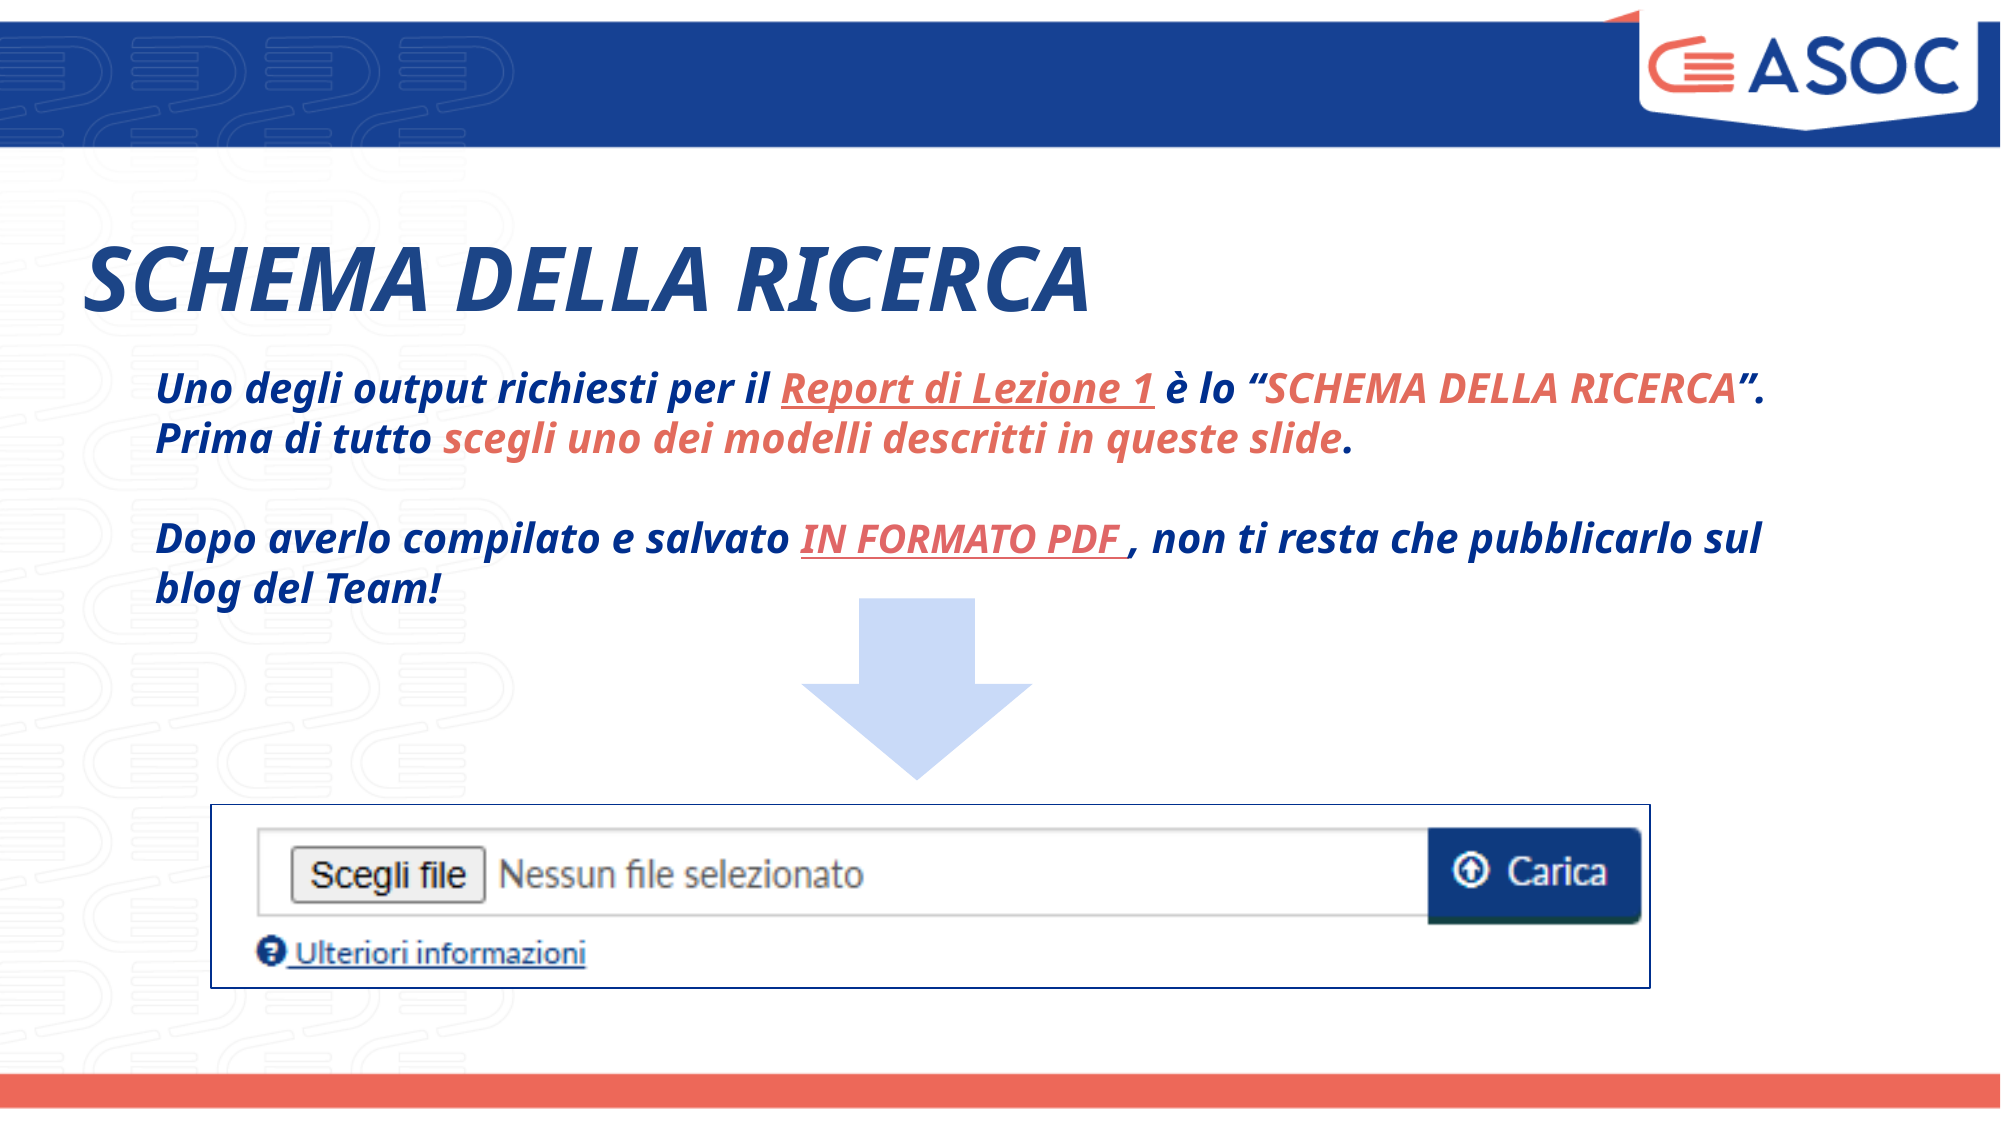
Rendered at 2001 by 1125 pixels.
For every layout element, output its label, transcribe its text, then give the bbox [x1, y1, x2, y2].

text_box [801, 598, 1033, 781]
title SCHEMA DELLA RICERCA [68, 172, 1793, 390]
text_box Uno degli output richiesti per il Report di Lezione 1 è lo “SCHEMA DELLA RICERCA”. Prima di tutto scegli uno dei modelli descritti in queste slide. Dopo averlo compilato e salvato IN FORMATO PDF , non ti resta che pubblicarlo sul blog del Team! [135, 341, 1865, 524]
picture [0, 0, 2001, 1125]
